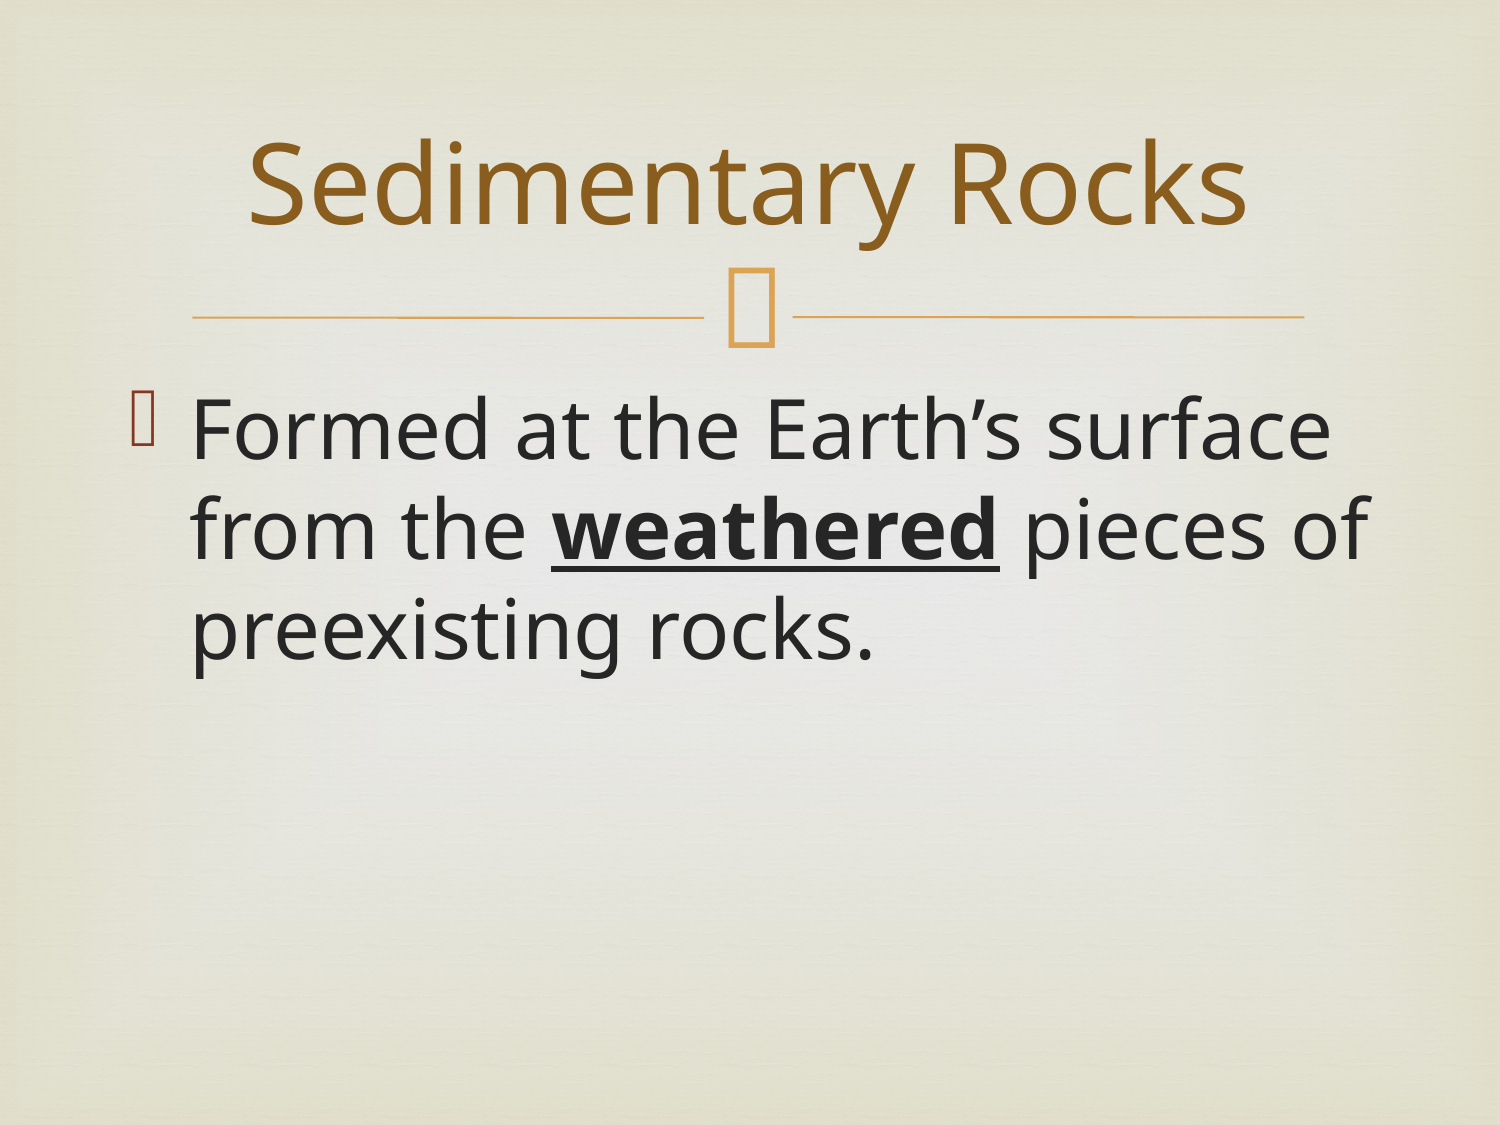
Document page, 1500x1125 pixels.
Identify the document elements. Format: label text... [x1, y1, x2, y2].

title Sedimentary Rocks [112, 93, 1386, 267]
list Formed at the Earth’s surface from the weathered pieces of preexisting rocks. [114, 368, 1386, 1005]
